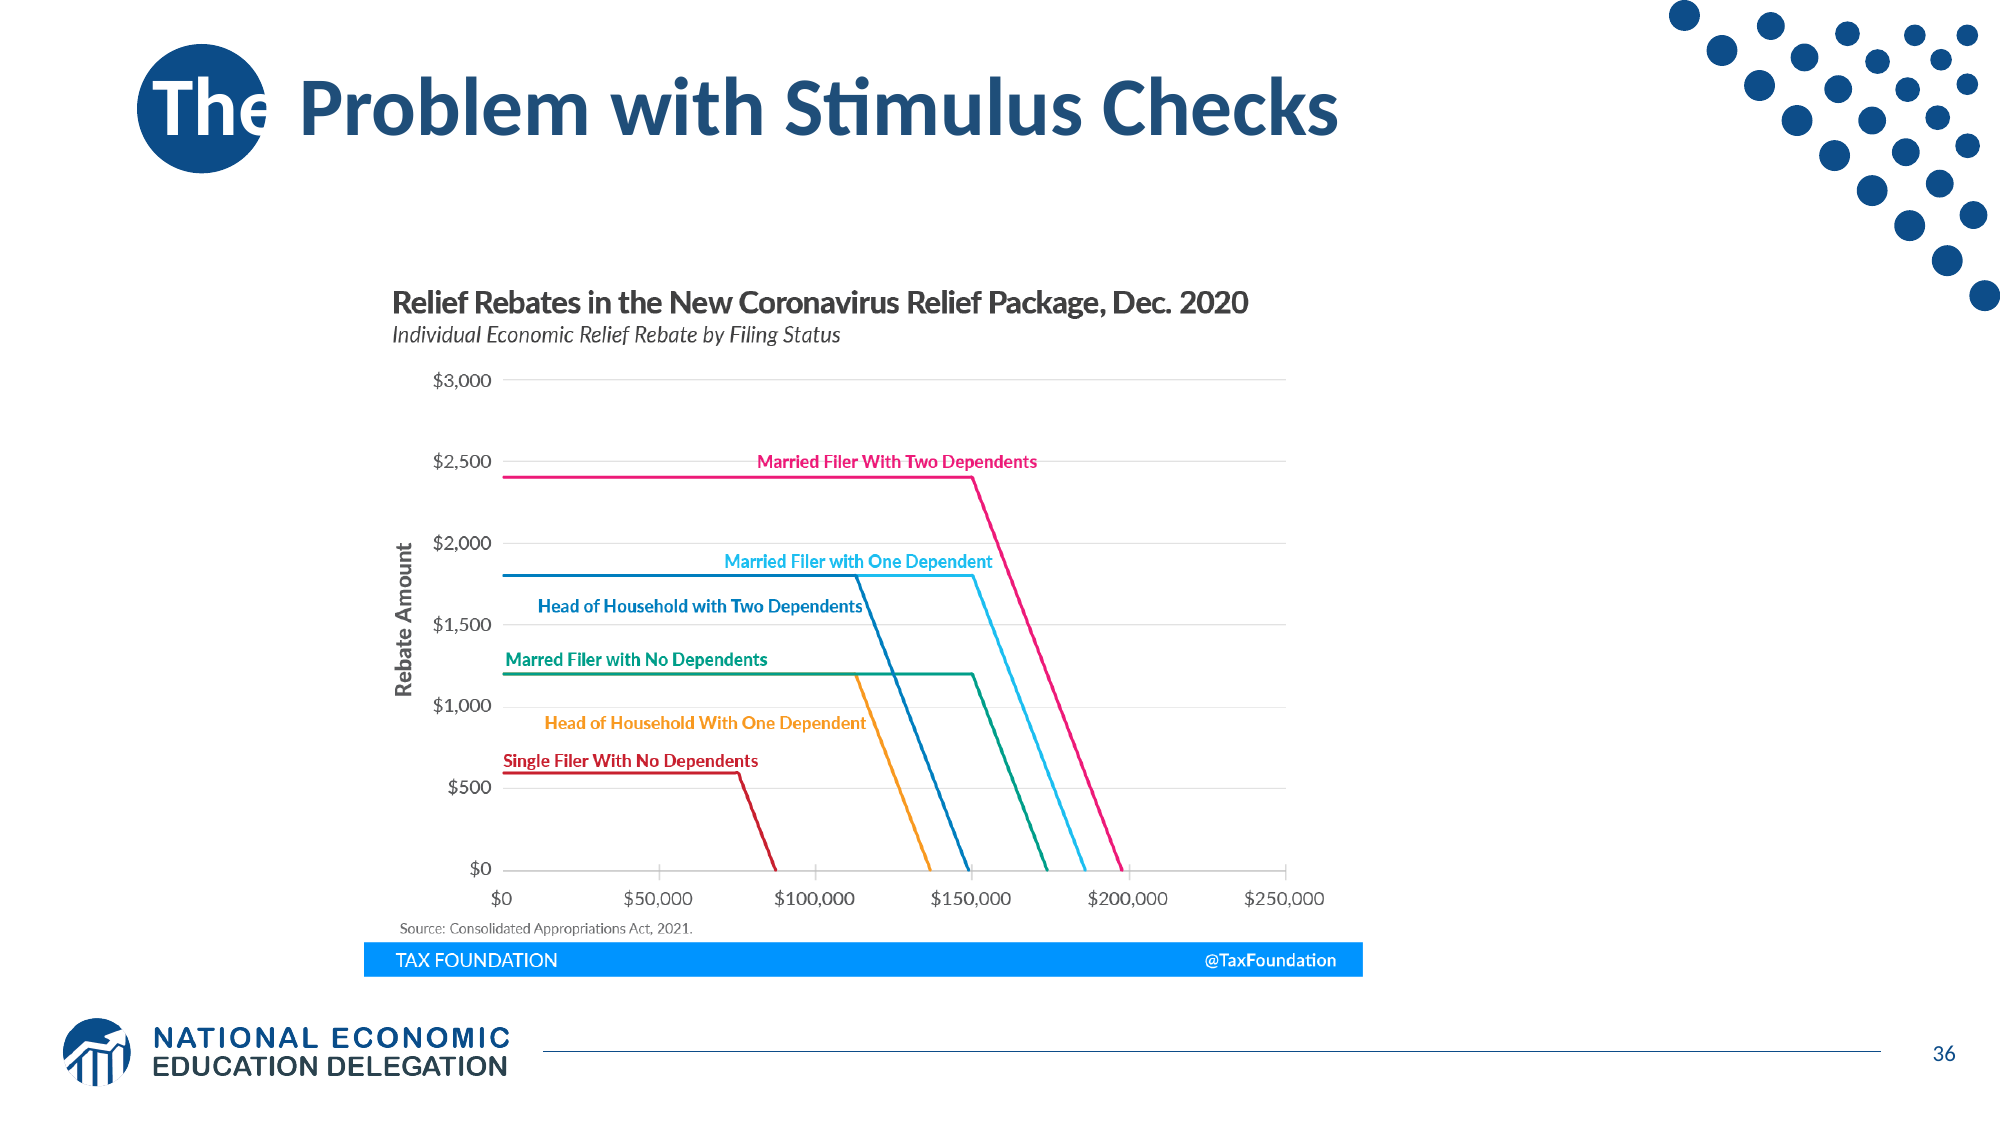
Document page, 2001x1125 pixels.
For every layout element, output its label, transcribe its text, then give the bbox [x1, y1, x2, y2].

slide_number 36 [1521, 1022, 1972, 1082]
title The Problem with Stimulus Checks [137, 0, 1863, 218]
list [364, 262, 1363, 977]
picture [55, 1013, 520, 1091]
